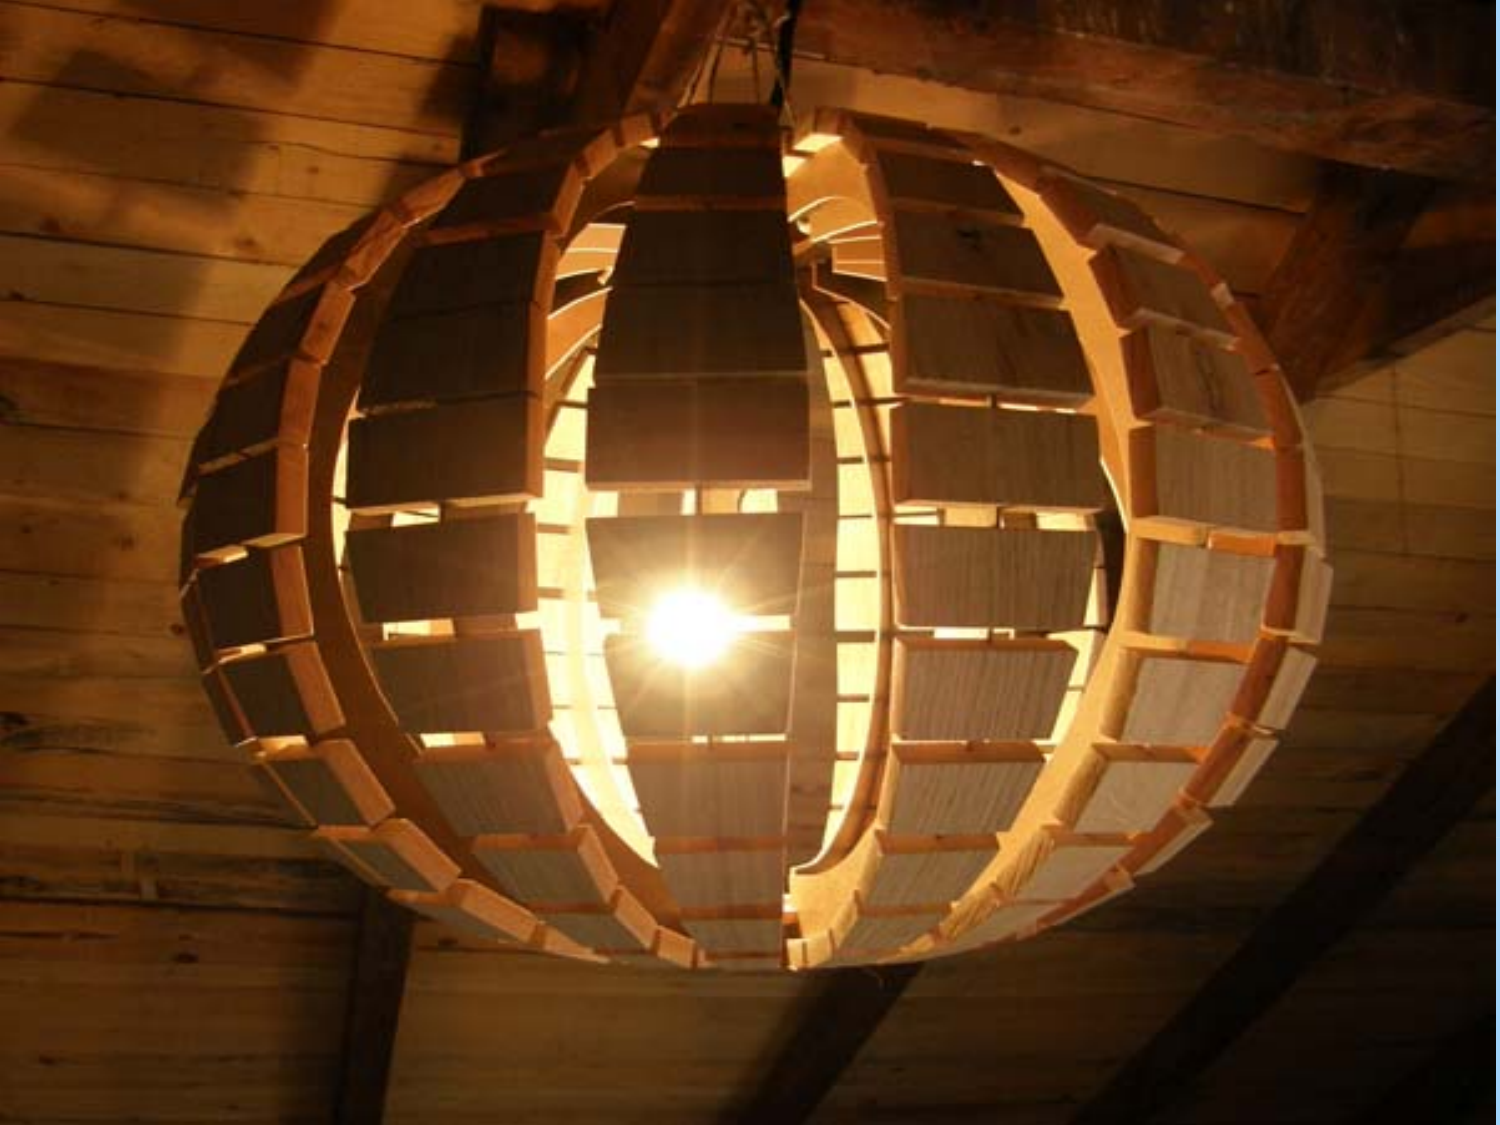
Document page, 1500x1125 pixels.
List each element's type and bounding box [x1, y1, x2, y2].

list [0, 0, 1496, 1125]
